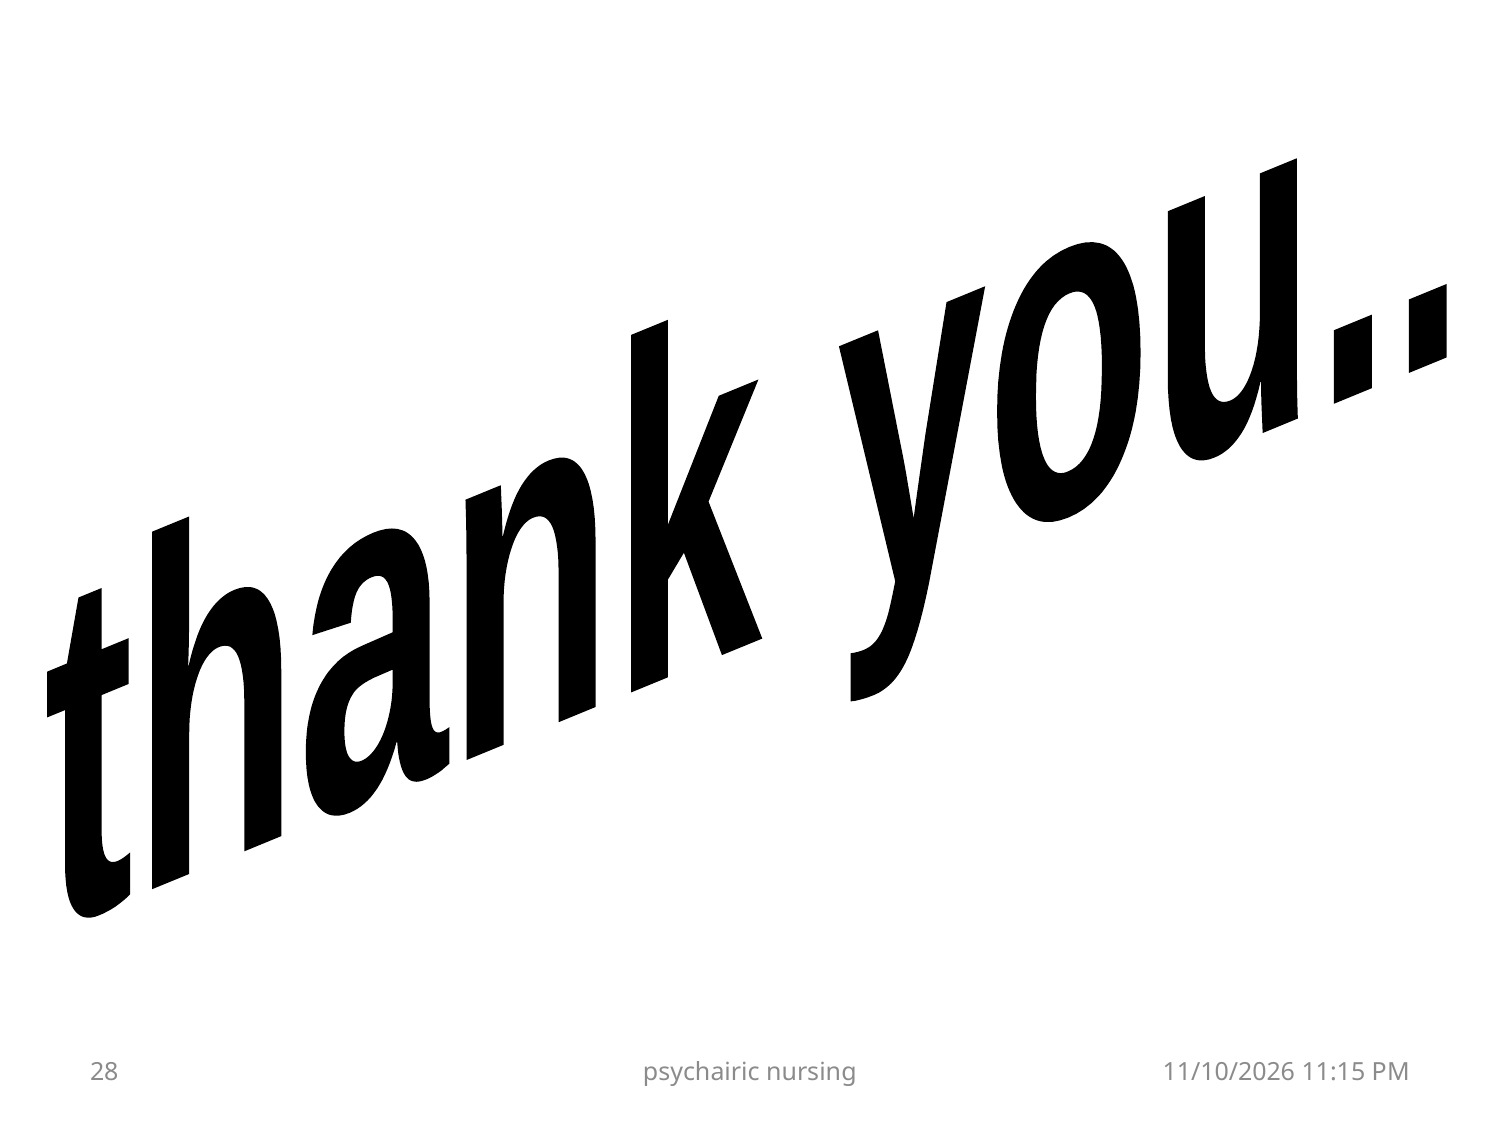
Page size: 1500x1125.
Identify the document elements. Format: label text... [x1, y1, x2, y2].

footer psychairic nursing [512, 1042, 988, 1103]
slide_number 22 تشرين الأول، 21 [1074, 1042, 1425, 1103]
slide_number 28 [75, 1042, 425, 1103]
